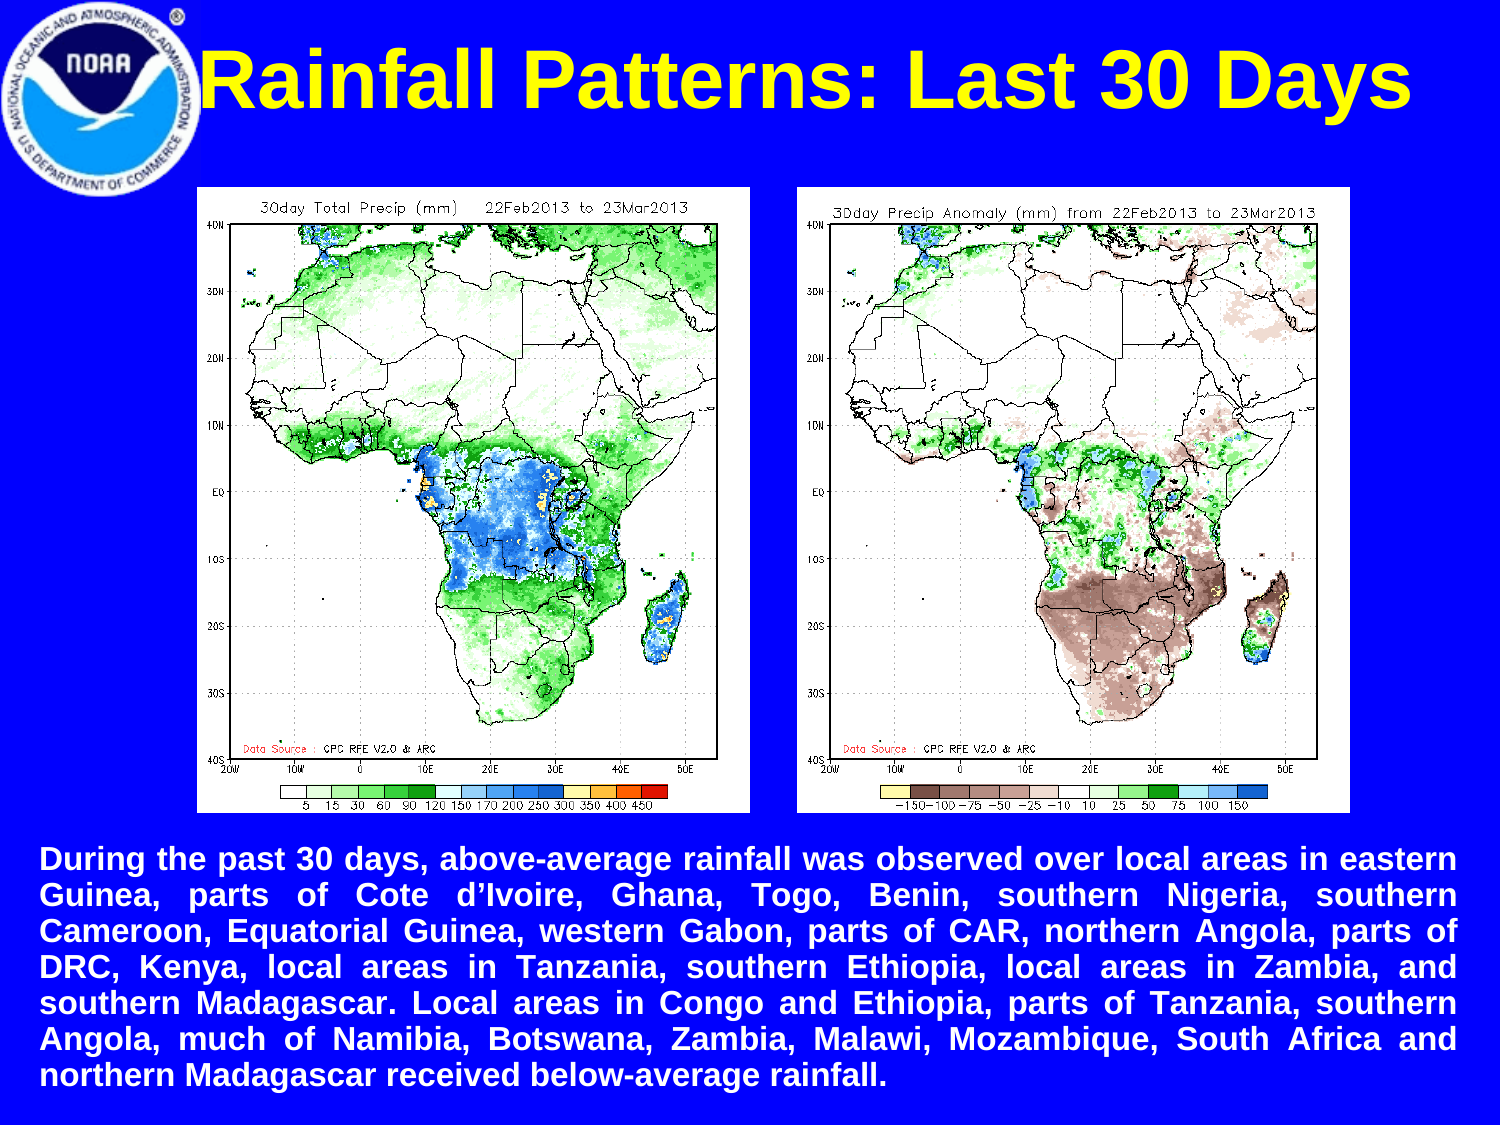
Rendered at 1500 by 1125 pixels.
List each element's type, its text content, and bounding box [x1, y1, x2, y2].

text_box During the past 30 days, above-average rainfall was observed over local areas in eastern Guinea, parts of Cote d’Ivoire, Ghana, Togo, Benin, southern Nigeria, southern Cameroon, Equatorial Guinea, western Gabon, parts of CAR, northern Angola, parts of DRC, Kenya, local areas in Tanzania, southern Ethiopia, local areas in Zambia, and southern Madagascar. Local areas in Congo and Ethiopia, parts of Tanzania, southern Angola, much of Namibia, Botswana, Zambia, Malawi, Mozambique, South Africa and northern Madagascar received below-average rainfall. [24, 834, 1475, 1101]
picture [0, 0, 750, 813]
picture [797, 187, 1350, 813]
title Rainfall Patterns: Last 30 Days [174, 0, 1438, 150]
